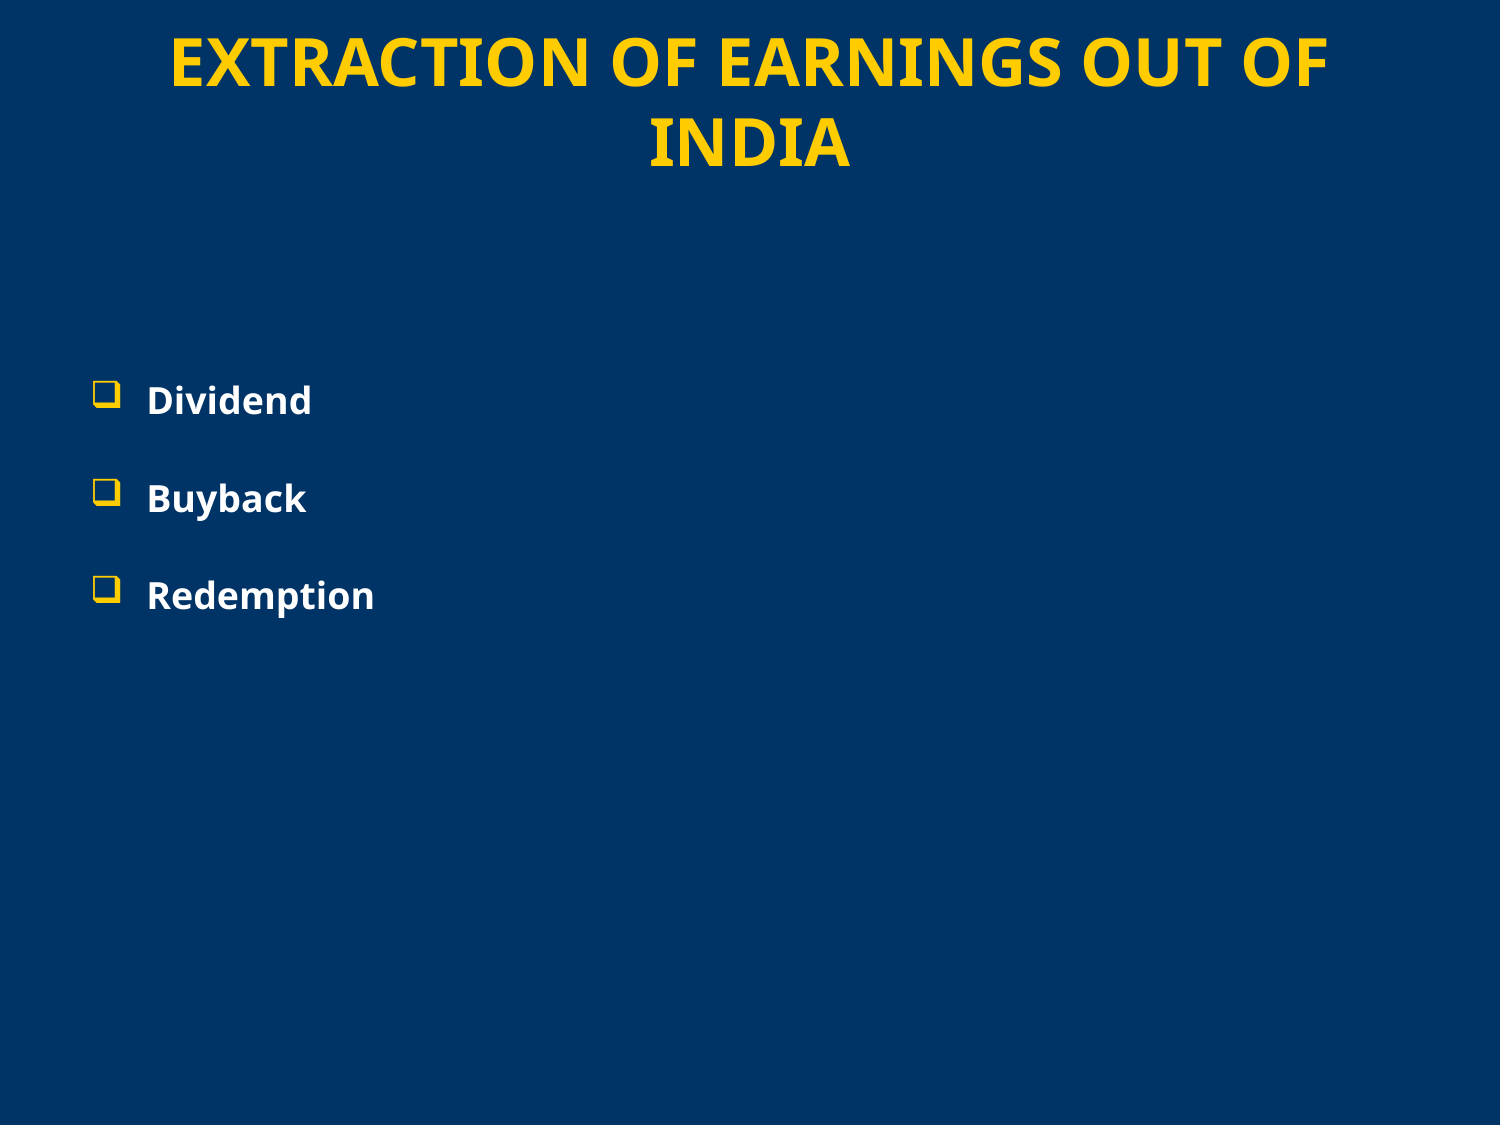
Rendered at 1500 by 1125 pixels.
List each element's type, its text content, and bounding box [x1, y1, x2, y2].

list Dividend Buyback Redemption [74, 212, 1426, 1006]
title EXTRACTION OF EARNINGS OUT OF INDIA [74, 0, 1426, 201]
